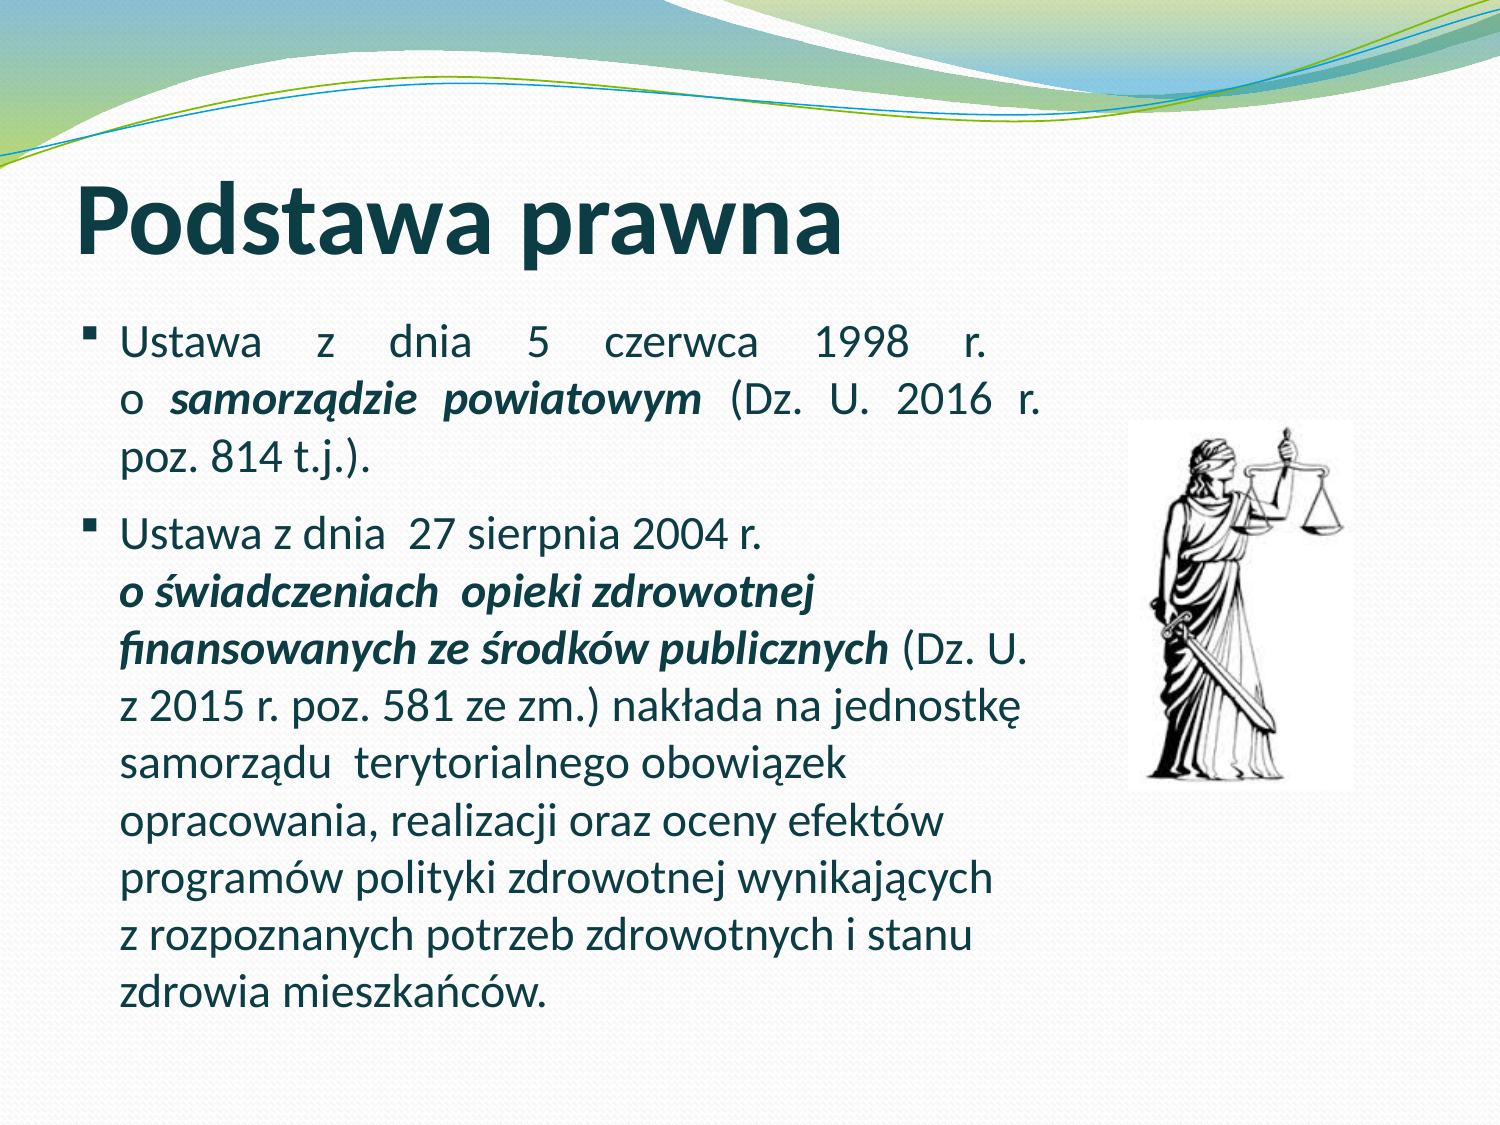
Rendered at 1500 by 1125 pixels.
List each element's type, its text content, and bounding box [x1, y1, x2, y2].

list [1127, 420, 1354, 790]
title Podstawa prawna [75, 115, 1425, 303]
list Ustawa z dnia 5 czerwca 1998 r. o samorządzie powiatowym (Dz. U. 2016 r. poz. 814 t.j.). Ustawa z dnia 27 sierpnia 2004 r. o świadczeniach opieki zdrowotnej finansowanych ze środków publicznych (Dz. U. z 2015 r. poz. 581 ze zm.) nakłada na jednostkę samorządu terytorialnego obowiązek opracowania, realizacji oraz oceny efektów programów polityki zdrowotnej wynikających z rozpoznanych potrzeb zdrowotnych i stanu zdrowia mieszkańców. [64, 302, 1058, 1031]
